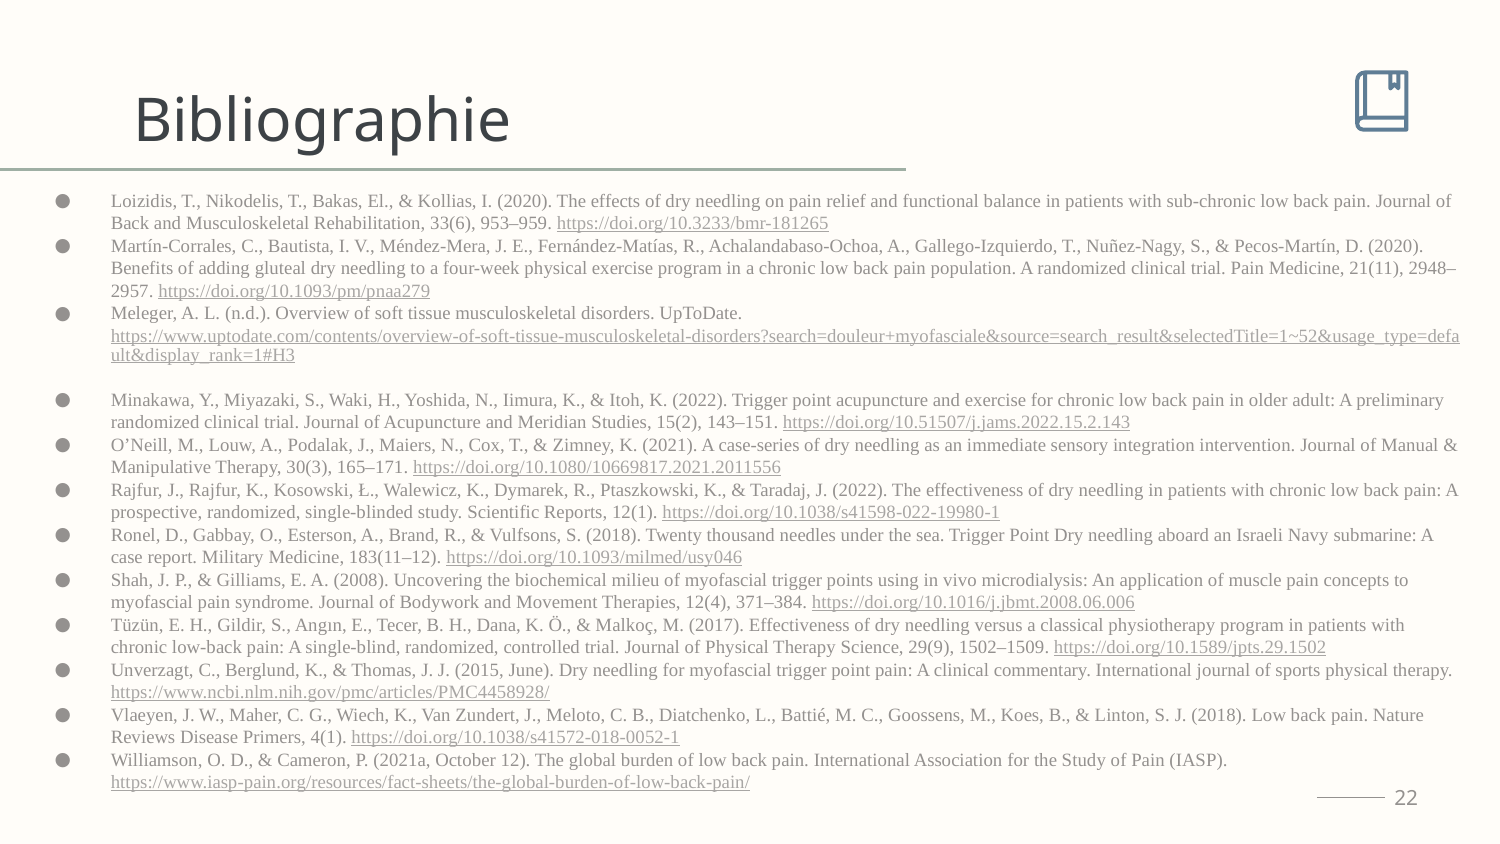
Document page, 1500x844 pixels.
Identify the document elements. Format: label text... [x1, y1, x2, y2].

text_box [1355, 70, 1409, 132]
title Bibliographie [118, 70, 1382, 165]
subtitle Loizidis, T., Nikodelis, T., Bakas, El., & Kollias, I. (2020). The effects of dry needling on pain relief and functional balance in patients with sub-chronic low back pain. Journal of Back and Musculoskeletal Rehabilitation, 33(6), 953–959. https://doi.org/10.3233/bmr-181265 Martín-Corrales, C., Bautista, I. V., Méndez-Mera, J. E., Fernández-Matías, R., Achalandabaso-Ochoa, A., Gallego-Izquierdo, T., Nuñez-Nagy, S., & Pecos-Martín, D. (2020). Benefits of adding gluteal dry needling to a four-week physical exercise program in a chronic low back pain population. A randomized clinical trial. Pain Medicine, 21(11), 2948–2957. https://doi.org/10.1093/pm/pnaa279 Meleger, A. L. (n.d.). Overview of soft tissue musculoskeletal disorders. UpToDate. https://www.uptodate.com/contents/overview-of-soft-tissue-musculoskeletal-disorders?search=douleur+myofasciale&source=search_result&selectedTitle=1~52&usage_type=default&display_rank=1#H3 Minakawa, Y., Miyazaki, S., Waki, H., Yoshida, N., Iimura, K., & Itoh, K. (2022). Trigger point acupuncture and exercise for chronic low back pain in older adult: A preliminary randomized clinical trial. Journal of Acupuncture and Meridian Studies, 15(2), 143–151. https://doi.org/10.51507/j.jams.2022.15.2.143 O’Neill, M., Louw, A., Podalak, J., Maiers, N., Cox, T., & Zimney, K. (2021). A case-series of dry needling as an immediate sensory integration intervention. Journal of Manual & Manipulative Therapy, 30(3), 165–171. https://doi.org/10.1080/10669817.2021.2011556 Rajfur, J., Rajfur, K., Kosowski, Ł., Walewicz, K., Dymarek, R., Ptaszkowski, K., & Taradaj, J. (2022). The effectiveness of dry needling in patients with chronic low back pain: A prospective, randomized, single-blinded study. Scientific Reports, 12(1). https://doi.org/10.1038/s41598-022-19980-1 Ronel, D., Gabbay, O., Esterson, A., Brand, R., & Vulfsons, S. (2018). Twenty thousand needles under the sea. Trigger Point Dry needling aboard an Israeli Navy submarine: A case report. Military Medicine, 183(11–12). https://doi.org/10.1093/milmed/usy046 Shah, J. P., & Gilliams, E. A. (2008). Uncovering the biochemical milieu of myofascial trigger points using in vivo microdialysis: An application of muscle pain concepts to myofascial pain syndrome. Journal of Bodywork and Movement Therapies, 12(4), 371–384. https://doi.org/10.1016/j.jbmt.2008.06.006 Tüzün, E. H., Gildir, S., Angın, E., Tecer, B. H., Dana, K. Ö., & Malkoç, M. (2017). Effectiveness of dry needling versus a classical physiotherapy program in patients with chronic low-back pain: A single-blind, randomized, controlled trial. Journal of Physical Therapy Science, 29(9), 1502–1509. https://doi.org/10.1589/jpts.29.1502 Unverzagt, C., Berglund, K., & Thomas, J. J. (2015, June). Dry needling for myofascial trigger point pain: A clinical commentary. International journal of sports physical therapy. https://www.ncbi.nlm.nih.gov/pmc/articles/PMC4458928/ Vlaeyen, J. W., Maher, C. G., Wiech, K., Van Zundert, J., Meloto, C. B., Diatchenko, L., Battié, M. C., Goossens, M., Koes, B., & Linton, S. J. (2018). Low back pain. Nature Reviews Disease Primers, 4(1). https://doi.org/10.1038/s41572-018-0052-1 Williamson, O. D., & Cameron, P. (2021a, October 12). The global burden of low back pain. International Association for the Study of Pain (IASP). https://www.iasp-pain.org/resources/fact-sheets/the-global-burden-of-low-back-pain/ [20, 233, 1480, 728]
